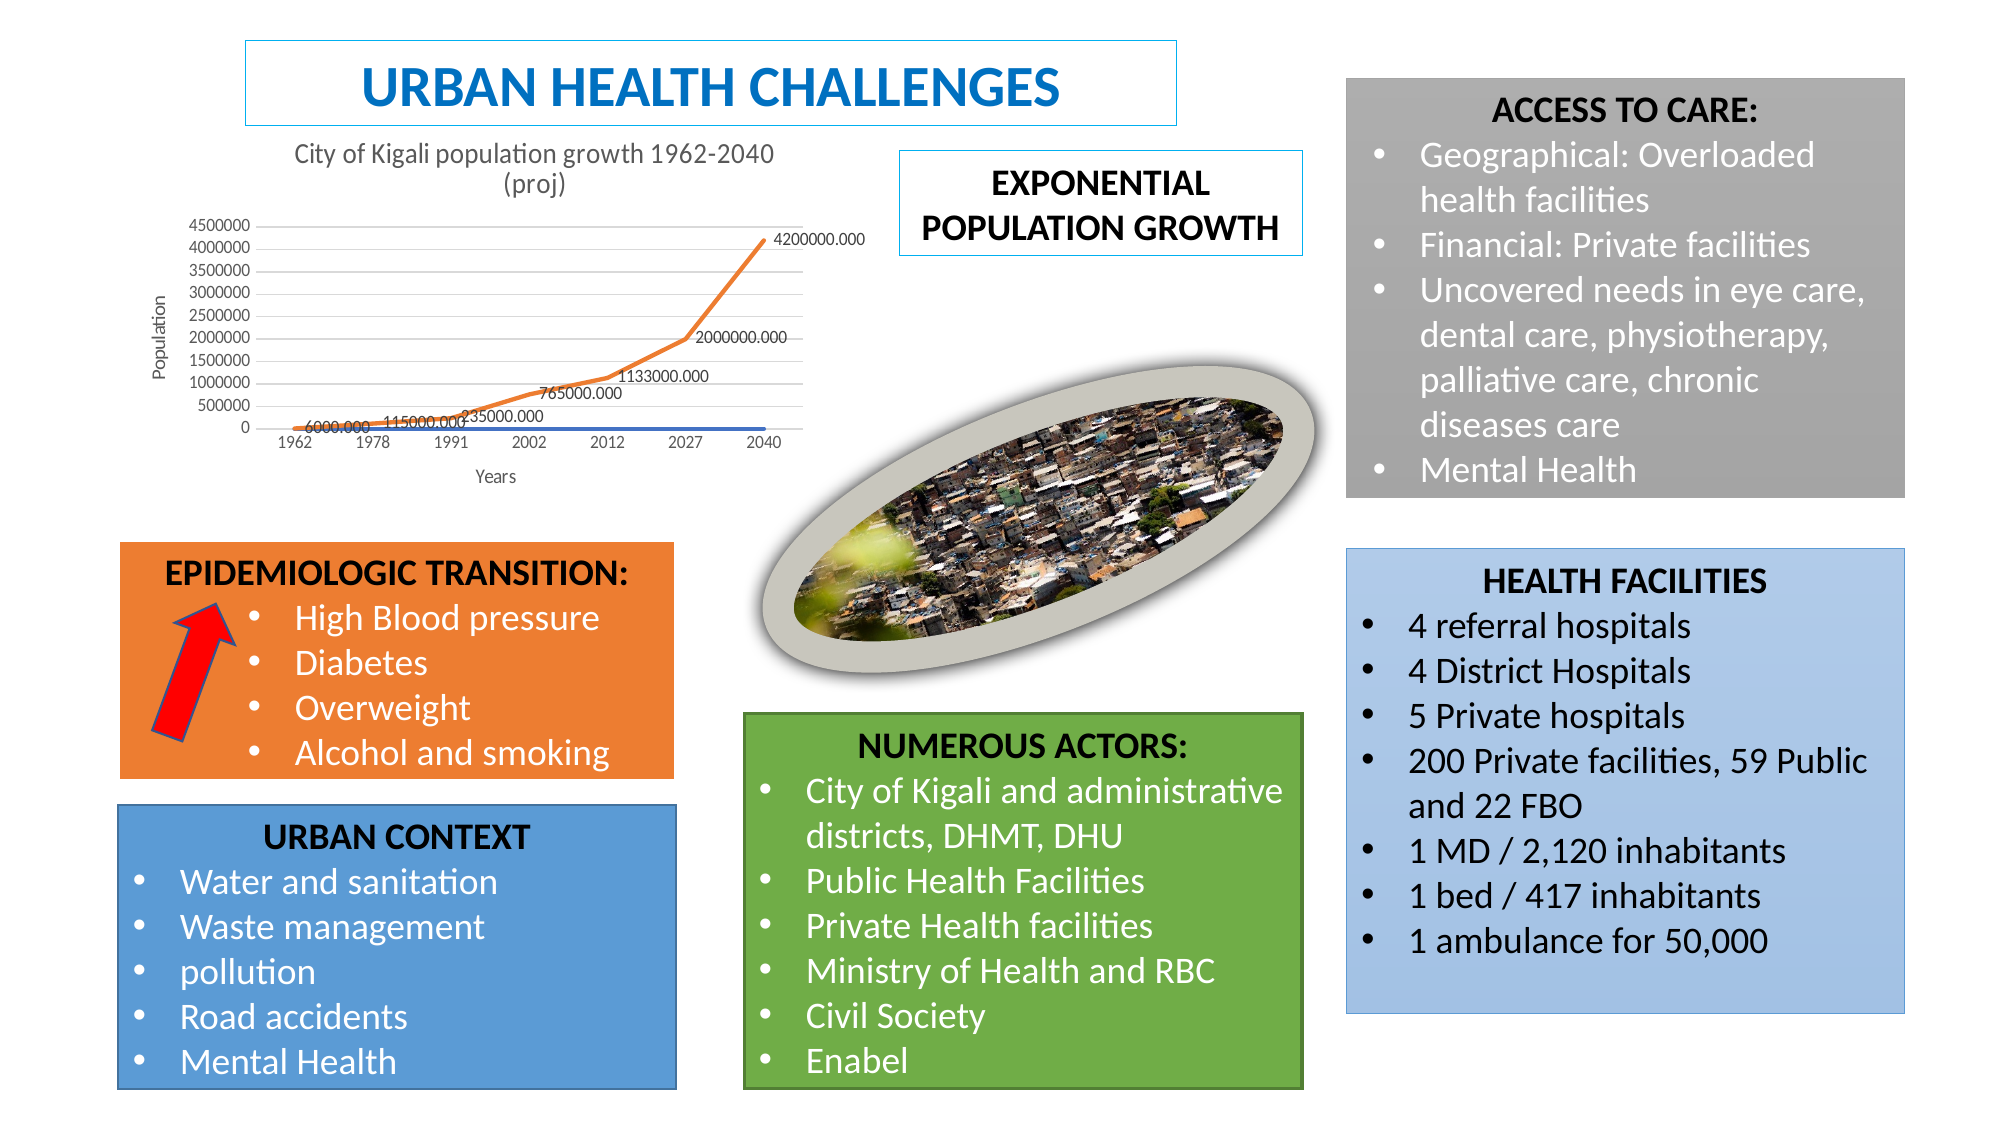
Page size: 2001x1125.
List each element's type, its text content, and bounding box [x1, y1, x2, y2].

text_box EXPONENTIAL POPULATION GROWTH [899, 150, 1303, 256]
chart [119, 116, 870, 520]
text_box [150, 602, 237, 743]
text_box URBAN HEALTH CHALLENGES [245, 40, 1177, 126]
text_box ACCESS TO CARE: Geographical: Overloaded health facilities Financial: Private facilities Uncovered needs in eye care, dental care, physiotherapy, palliative care, chronic diseases care Mental Health [1346, 78, 1905, 498]
text_box EPIDEMIOLOGIC TRANSITION: High Blood pressure Diabetes Overweight Alcohol and smoking [117, 539, 678, 782]
picture [761, 398, 1316, 641]
text_box URBAN CONTEXT Water and sanitation Waste management pollution Road accidents Mental Health [117, 804, 677, 1090]
text_box NUMEROUS ACTORS: City of Kigali and administrative districts, DHMT, DHU Public Health Facilities Private Health facilities Ministry of Health and RBC Civil Society Enabel [743, 713, 1303, 1090]
text_box HEALTH FACILITIES 4 referral hospitals 4 District Hospitals 5 Private hospitals 200 Private facilities, 59 Public and 22 FBO 1 MD / 2,120 inhabitants 1 bed / 417 inhabitants 1 ambulance for 50,000 [1346, 548, 1905, 1014]
